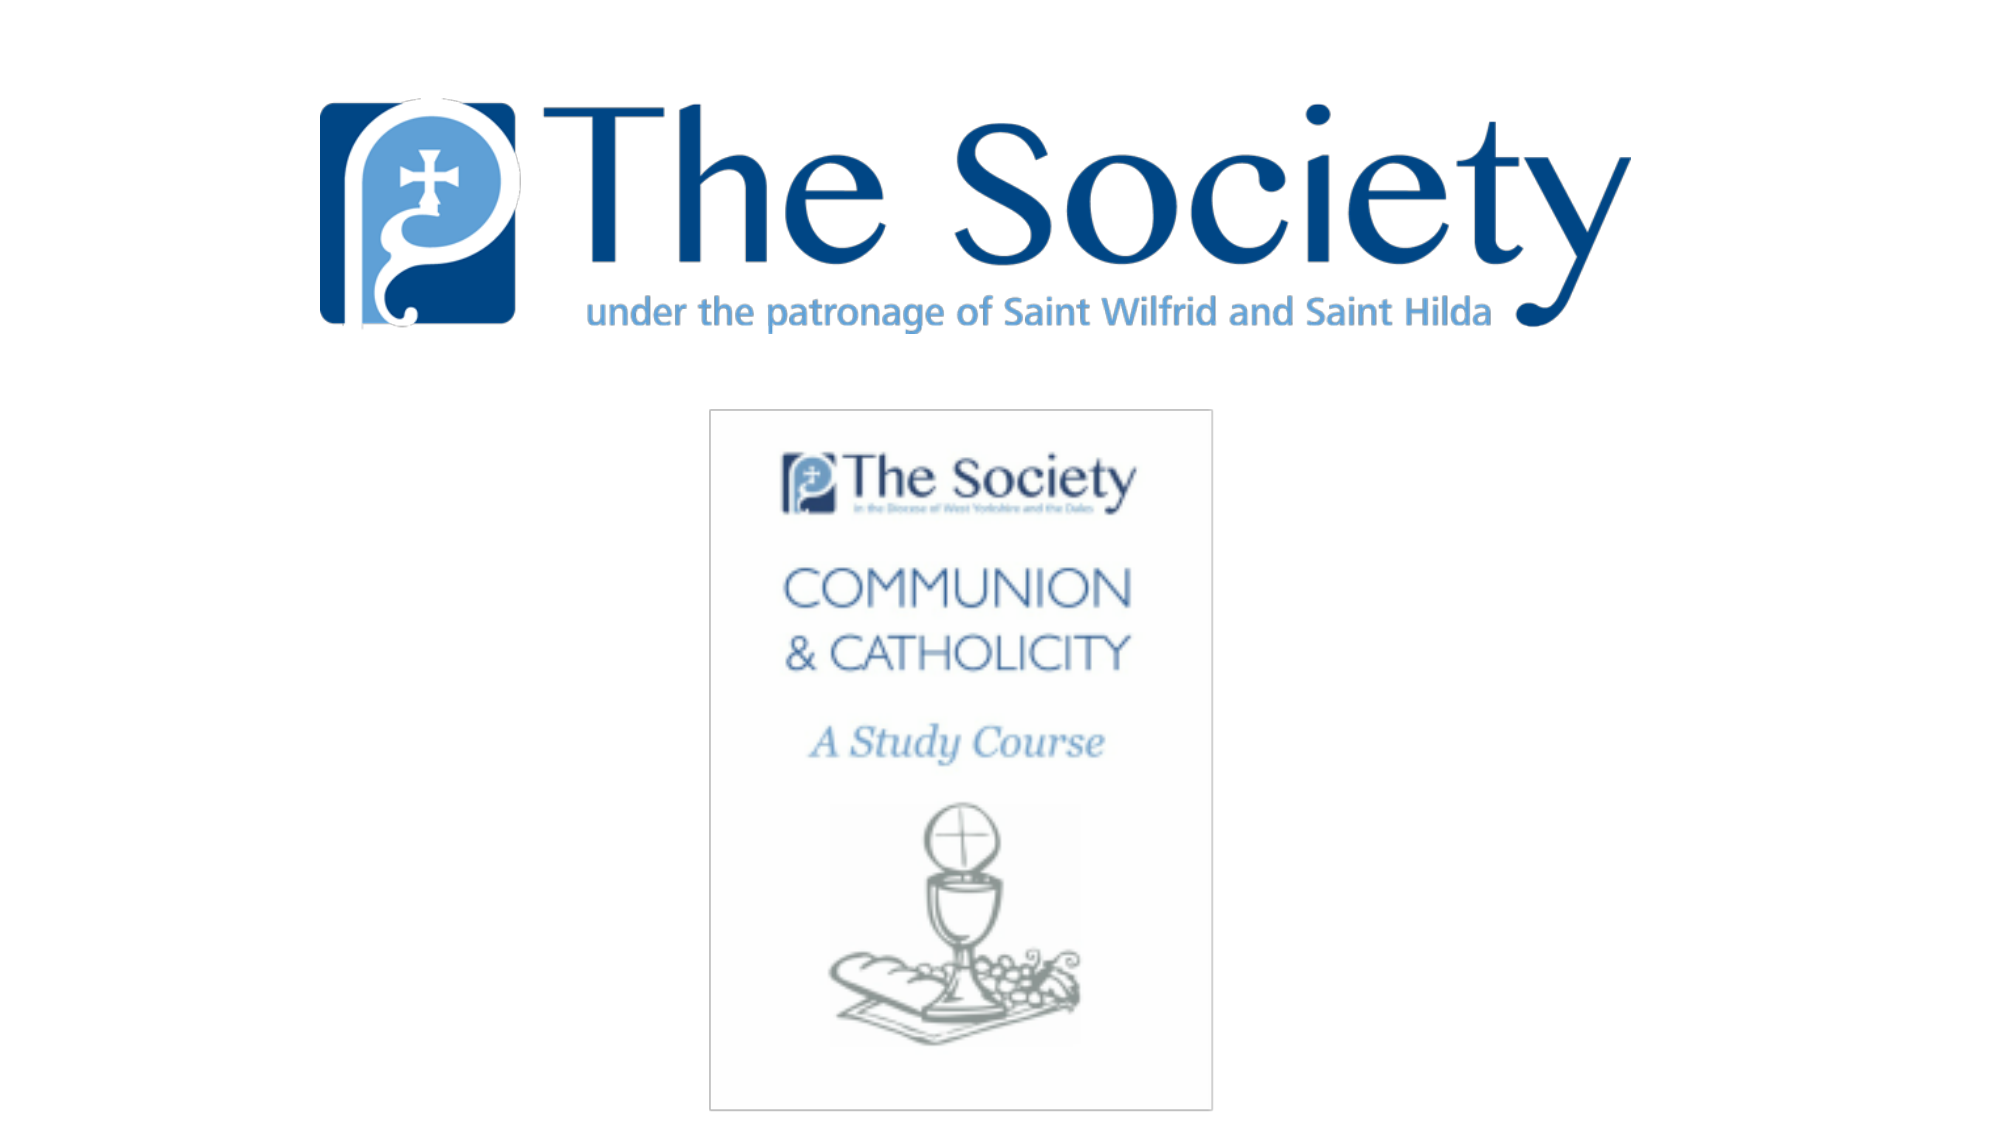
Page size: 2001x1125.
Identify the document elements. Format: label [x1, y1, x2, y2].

picture [131, 98, 1858, 363]
list [708, 408, 1216, 1114]
